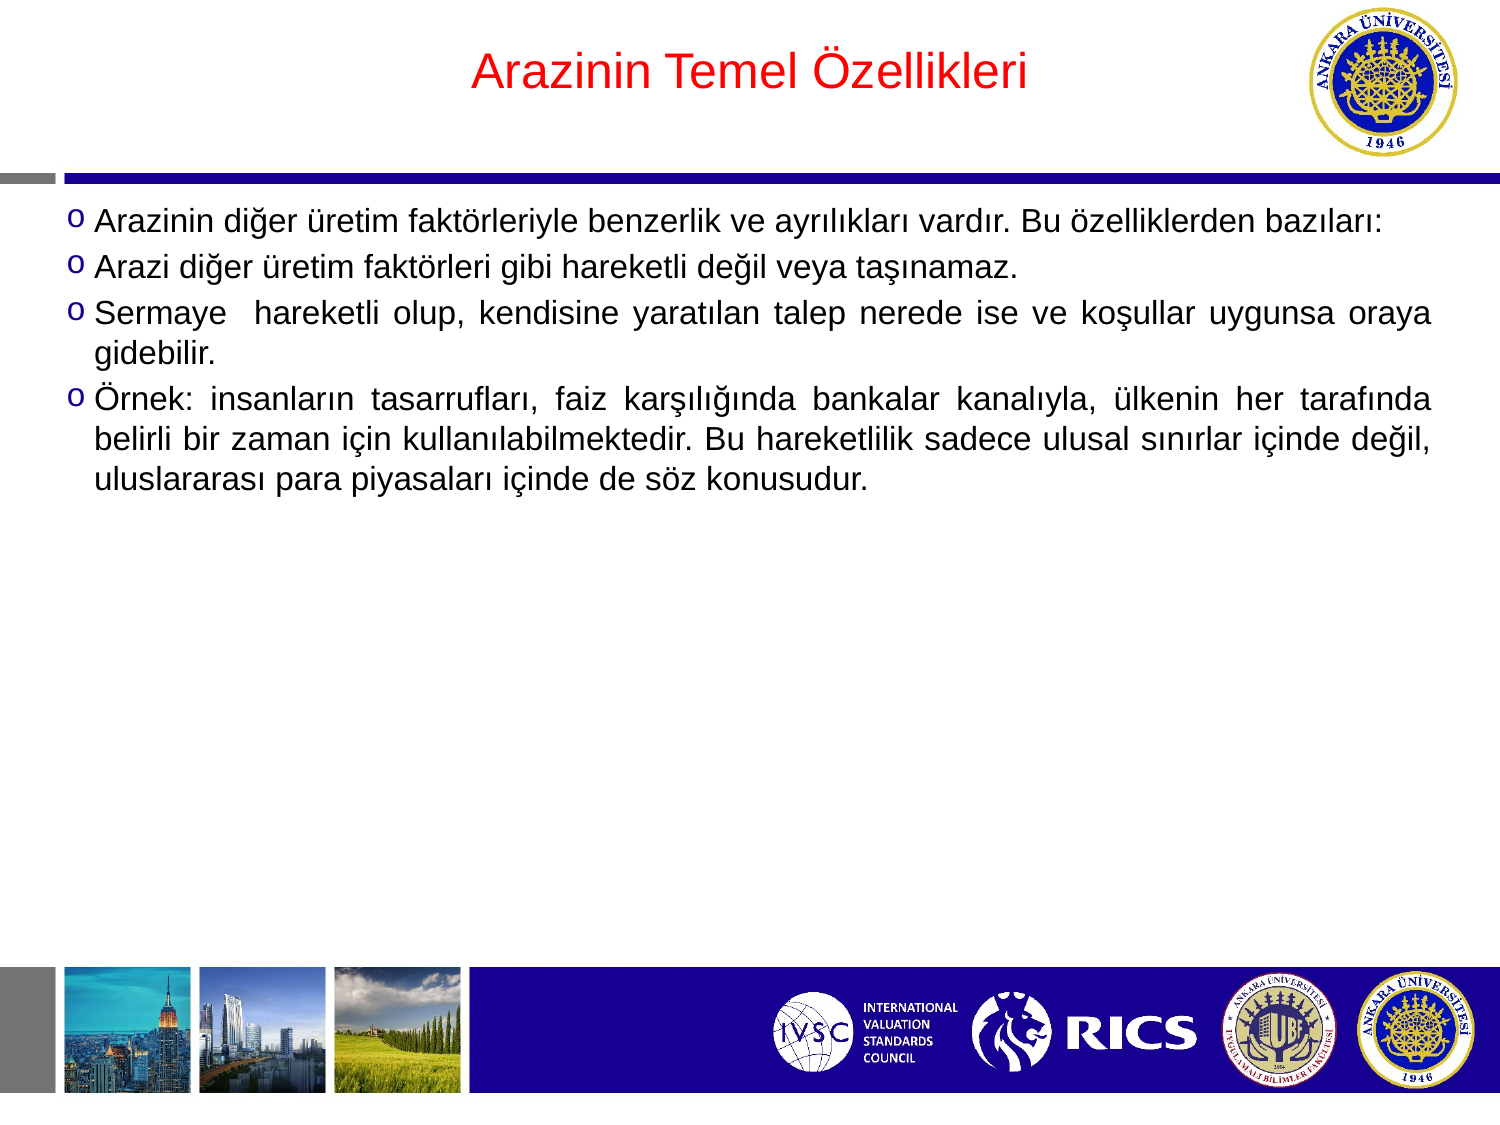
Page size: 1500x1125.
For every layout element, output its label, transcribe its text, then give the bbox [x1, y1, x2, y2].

text_box Arazinin Temel Özellikleri [51, 30, 1449, 136]
list Arazinin diğer üretim faktörleriyle benzerlik ve ayrılıkları vardır. Bu özelliklerden bazıları: Arazi diğer üretim faktörleri gibi hareketli değil veya taşınamaz. Sermaye hareketli olup, kendisine yaratılan talep nerede ise ve koşullar uygunsa oraya gidebilir. Örnek: insanların tasarrufları, faiz karşılığında bankalar kanalıyla, ülkenin her tarafında belirli bir zaman için kullanılabilmektedir. Bu hareketlilik sadece ulusal sınırlar içinde değil, uluslararası para piyasaları içinde de söz konusudur. [51, 191, 1449, 925]
picture [0, 0, 1500, 1125]
